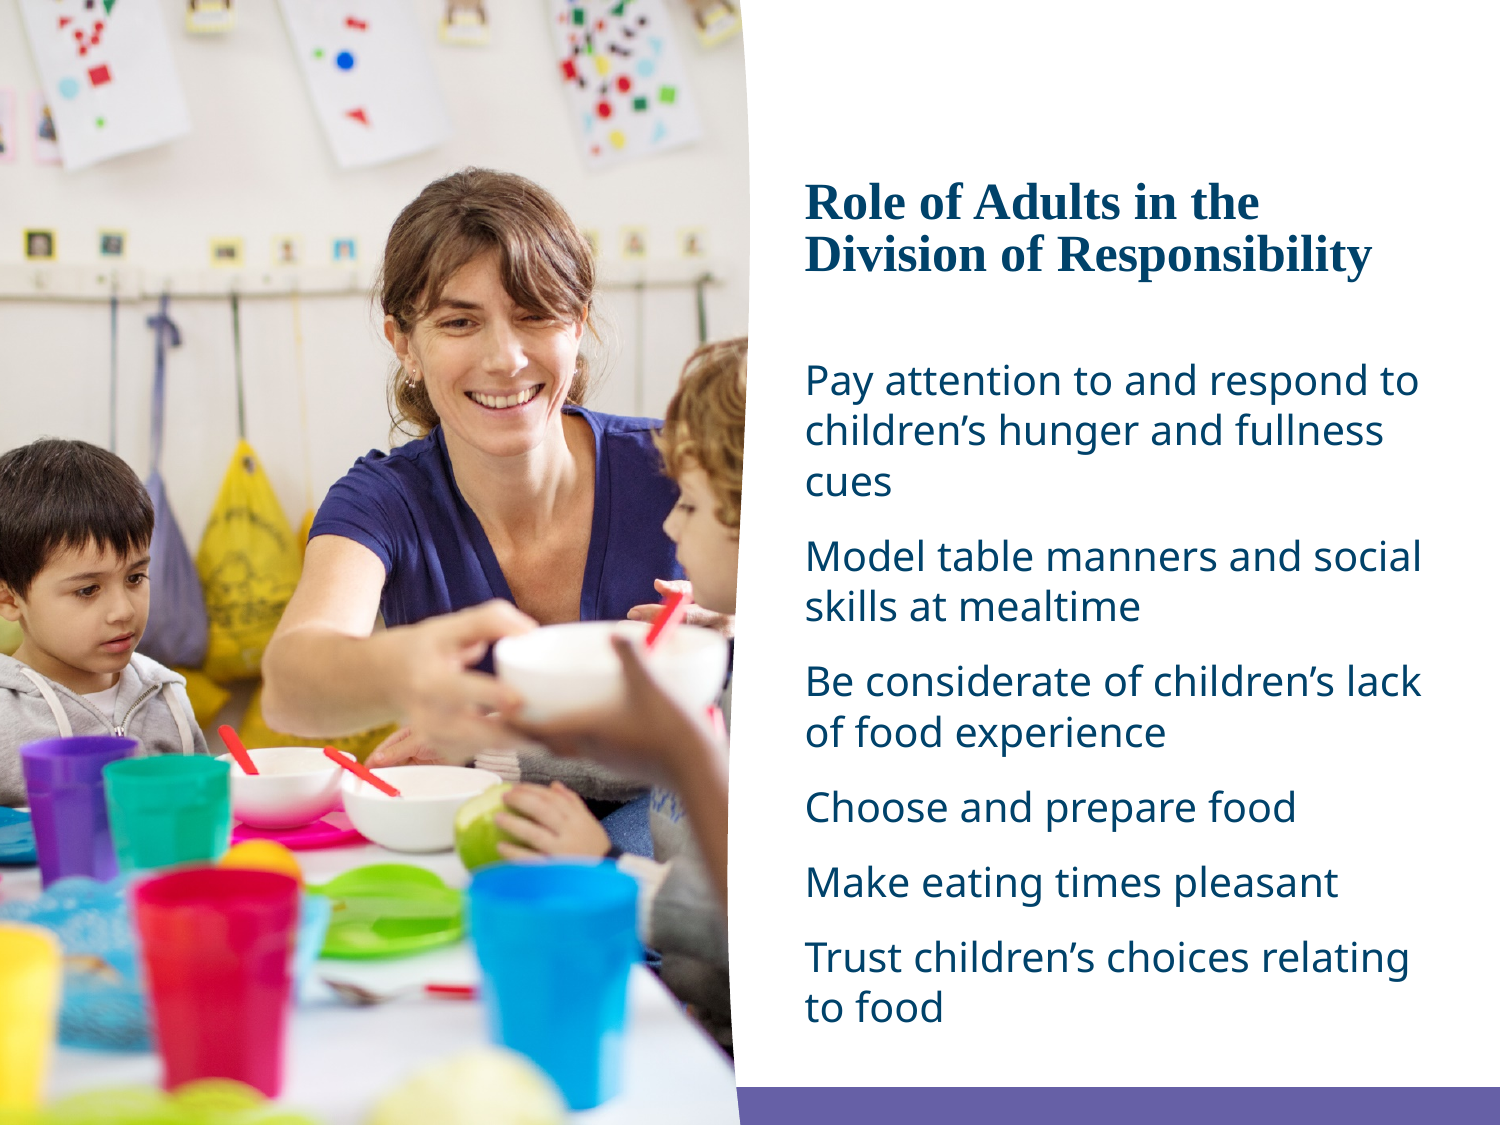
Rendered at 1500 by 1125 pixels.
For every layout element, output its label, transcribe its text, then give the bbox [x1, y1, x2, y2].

title Role of Adults in the Division of Responsibility [789, 80, 1441, 347]
list Pay attention to and respond to children’s hunger and fullness cues Model table manners and social skills at mealtime Be considerate of children’s lack of food experience Choose and prepare food Make eating times pleasant Trust children’s choices relating to food [789, 347, 1441, 1045]
picture [0, 0, 750, 1125]
